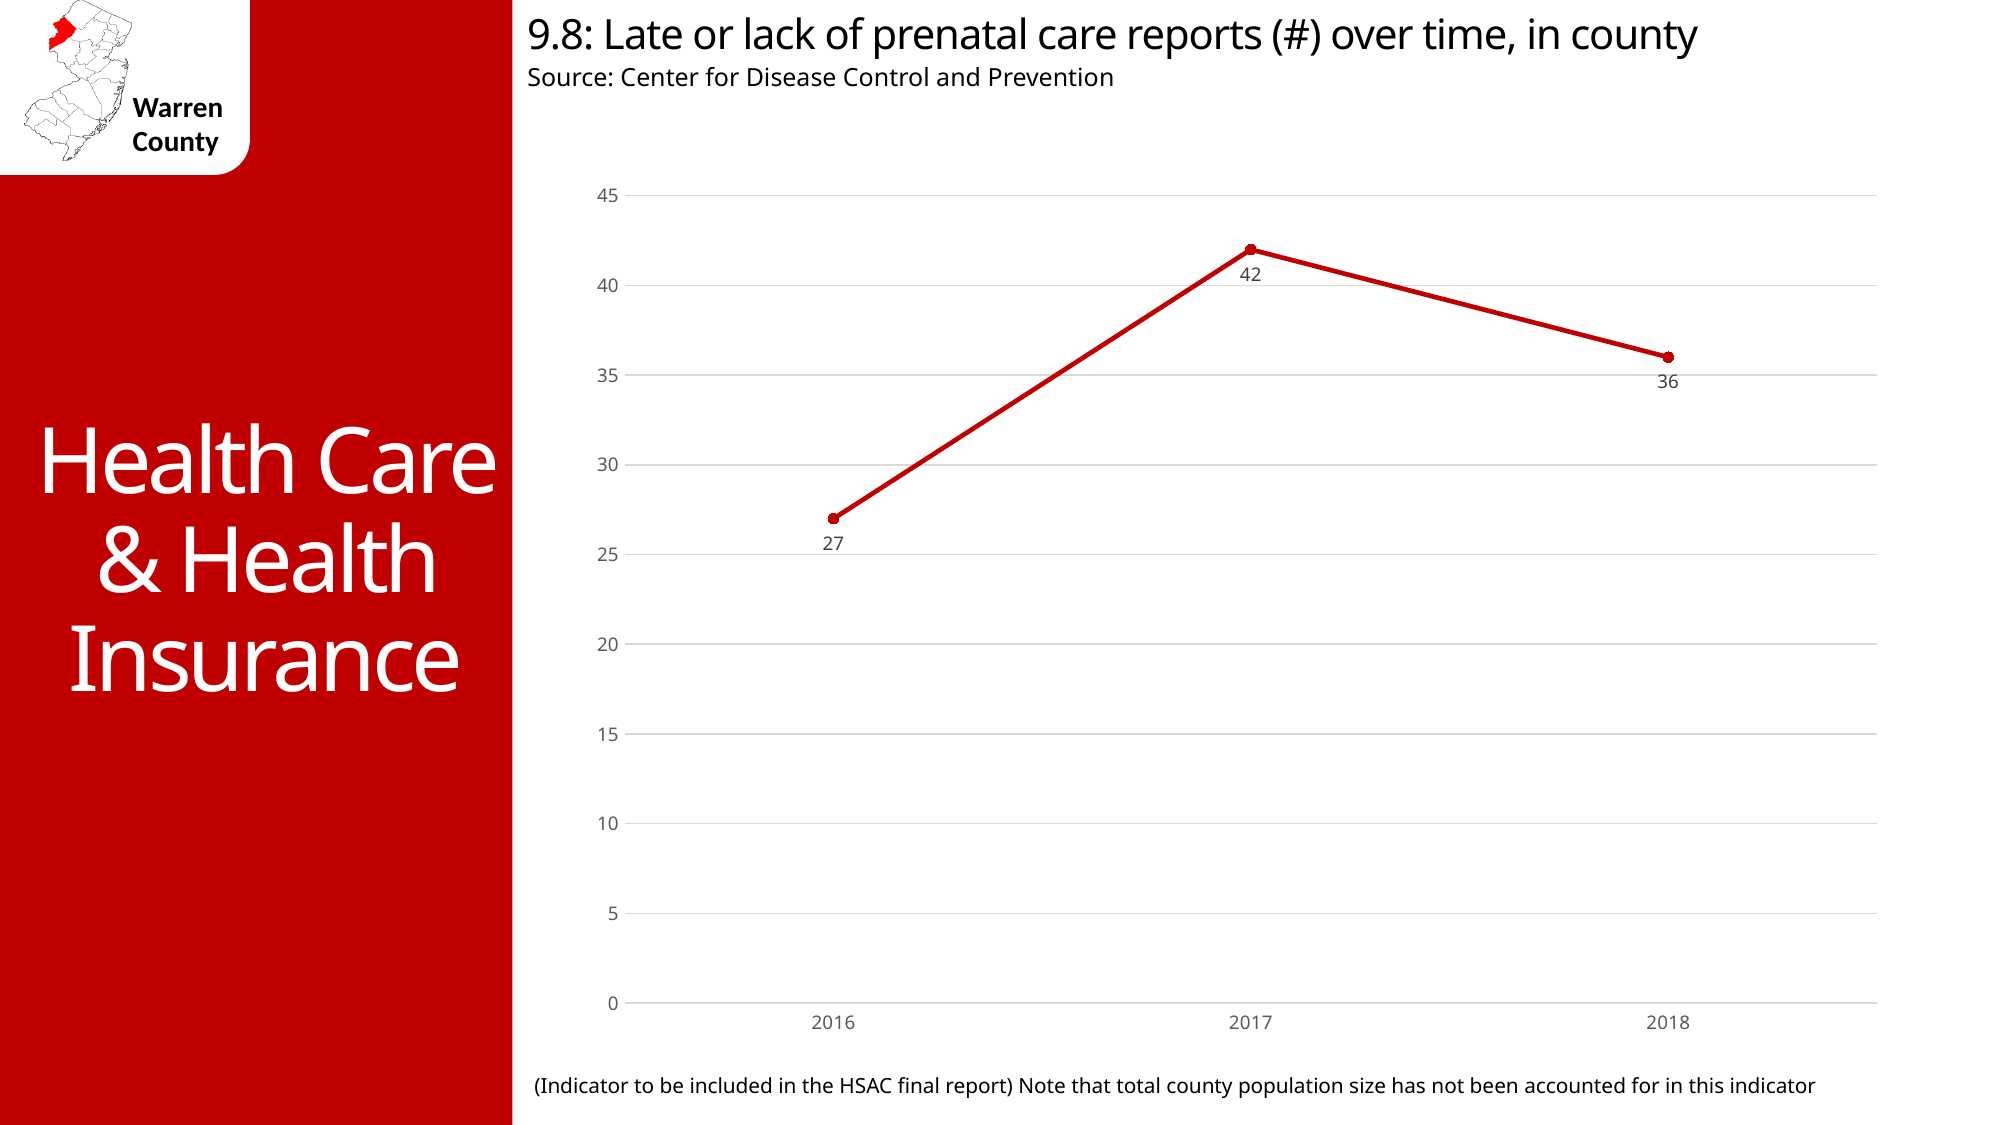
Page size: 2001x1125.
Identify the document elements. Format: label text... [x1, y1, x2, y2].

chart [570, 164, 1904, 1054]
text_box Health Care & Health Insurance [0, 112, 533, 1013]
text_box (Indicator to be included in the HSAC final report) Note that total county population size has not been accounted for in this indicator [519, 1059, 1870, 1111]
text_box Source: Center for Disease Control and Prevention [512, 54, 1891, 100]
text_box 9.8: Late or lack of prenatal care reports (#) over time, in county [512, 0, 1992, 65]
picture [24, 0, 132, 112]
